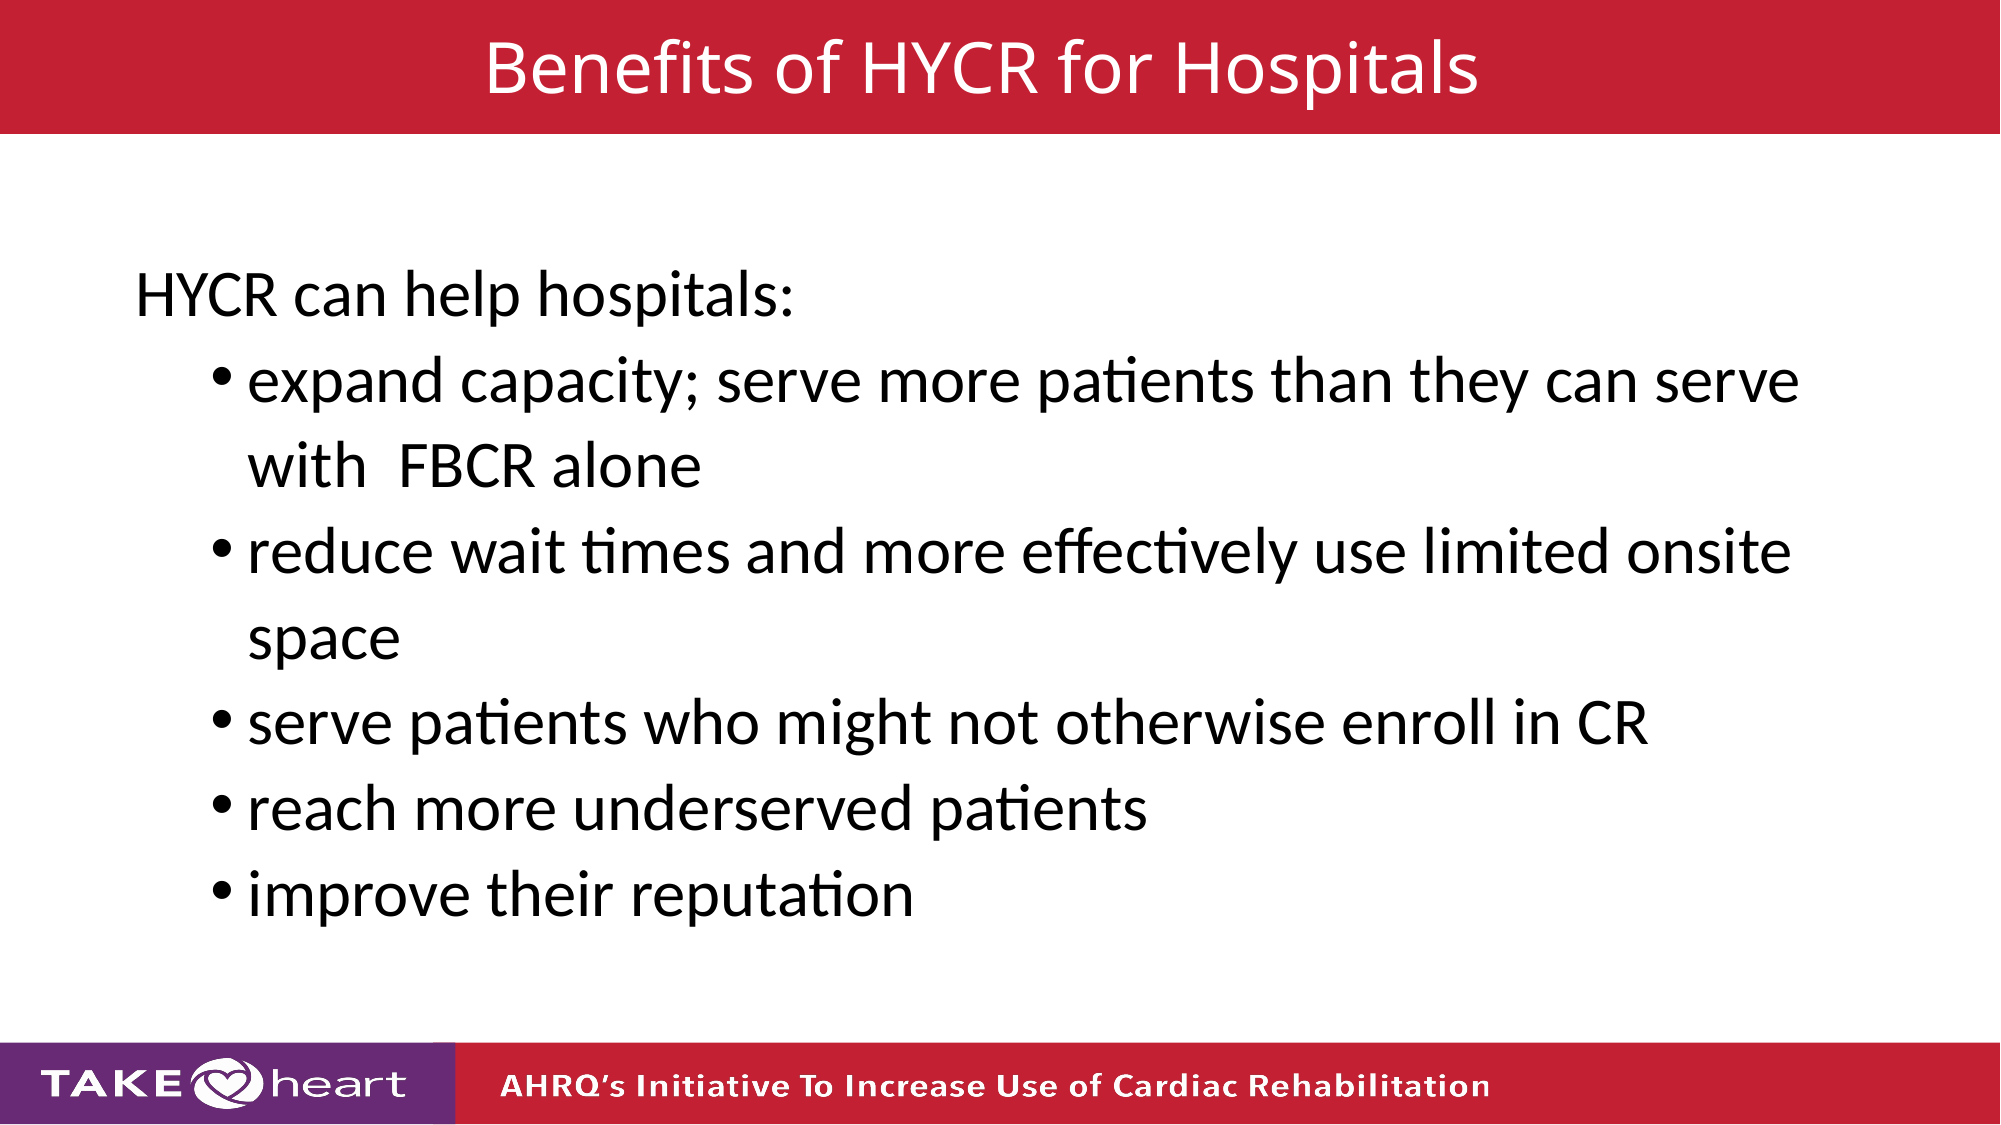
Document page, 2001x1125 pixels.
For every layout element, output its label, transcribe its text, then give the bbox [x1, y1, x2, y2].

footer [662, 1042, 1338, 1103]
title Benefits of HYCR for Hospitals [0, 16, 1984, 124]
picture [500, 1067, 662, 1097]
list HYCR can help hospitals: expand capacity; serve more patients than they can serve with FBCR alone reduce wait times and more effectively use limited onsite space serve patients who might not otherwise enroll in CR reach more underserved patients improve their reputation [120, 236, 1880, 1003]
slide_number 14 [1412, 1042, 1863, 1103]
picture [1338, 1067, 1412, 1097]
picture [41, 1058, 407, 1109]
text_box [0, 0, 2000, 135]
